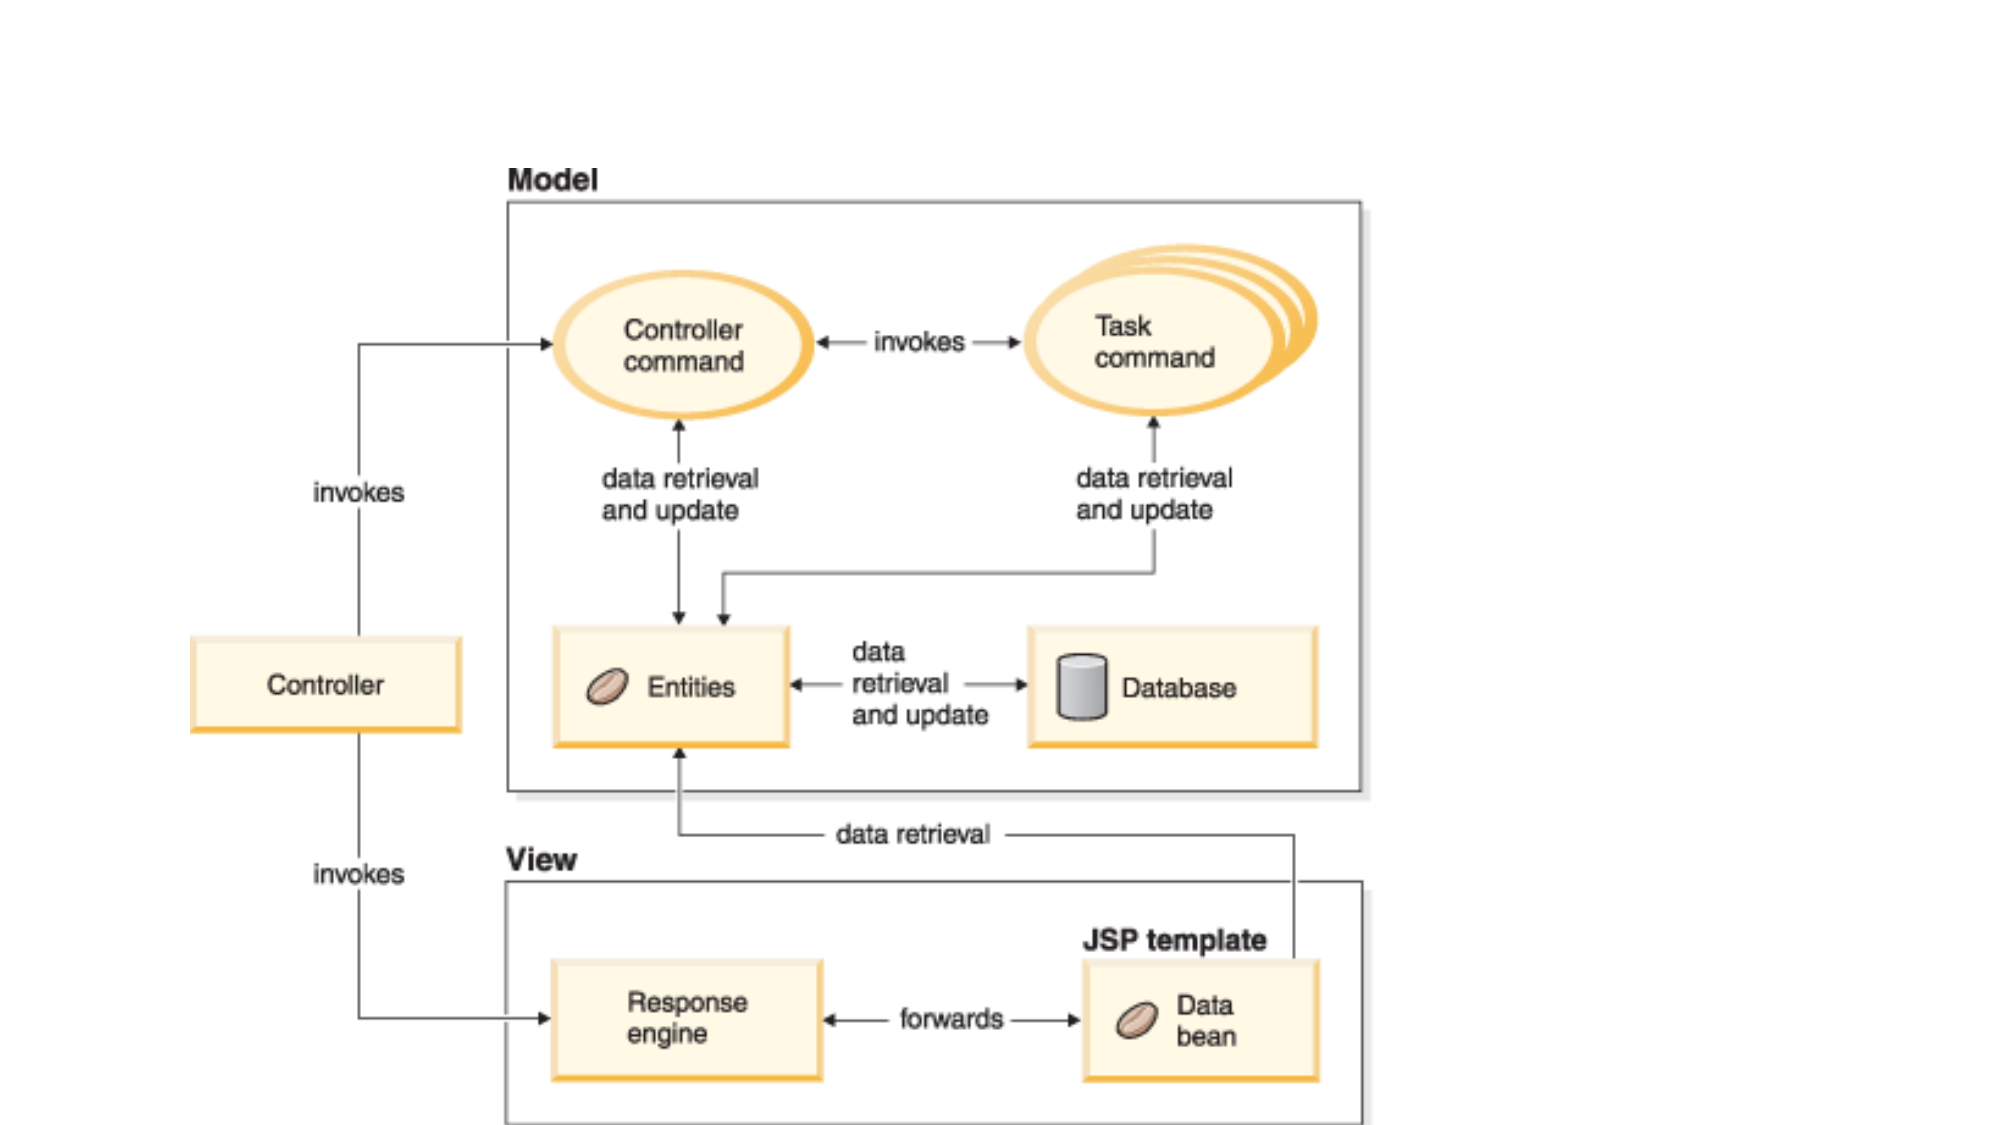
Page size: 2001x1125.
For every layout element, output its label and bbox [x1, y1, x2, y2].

picture [190, 168, 1374, 1125]
